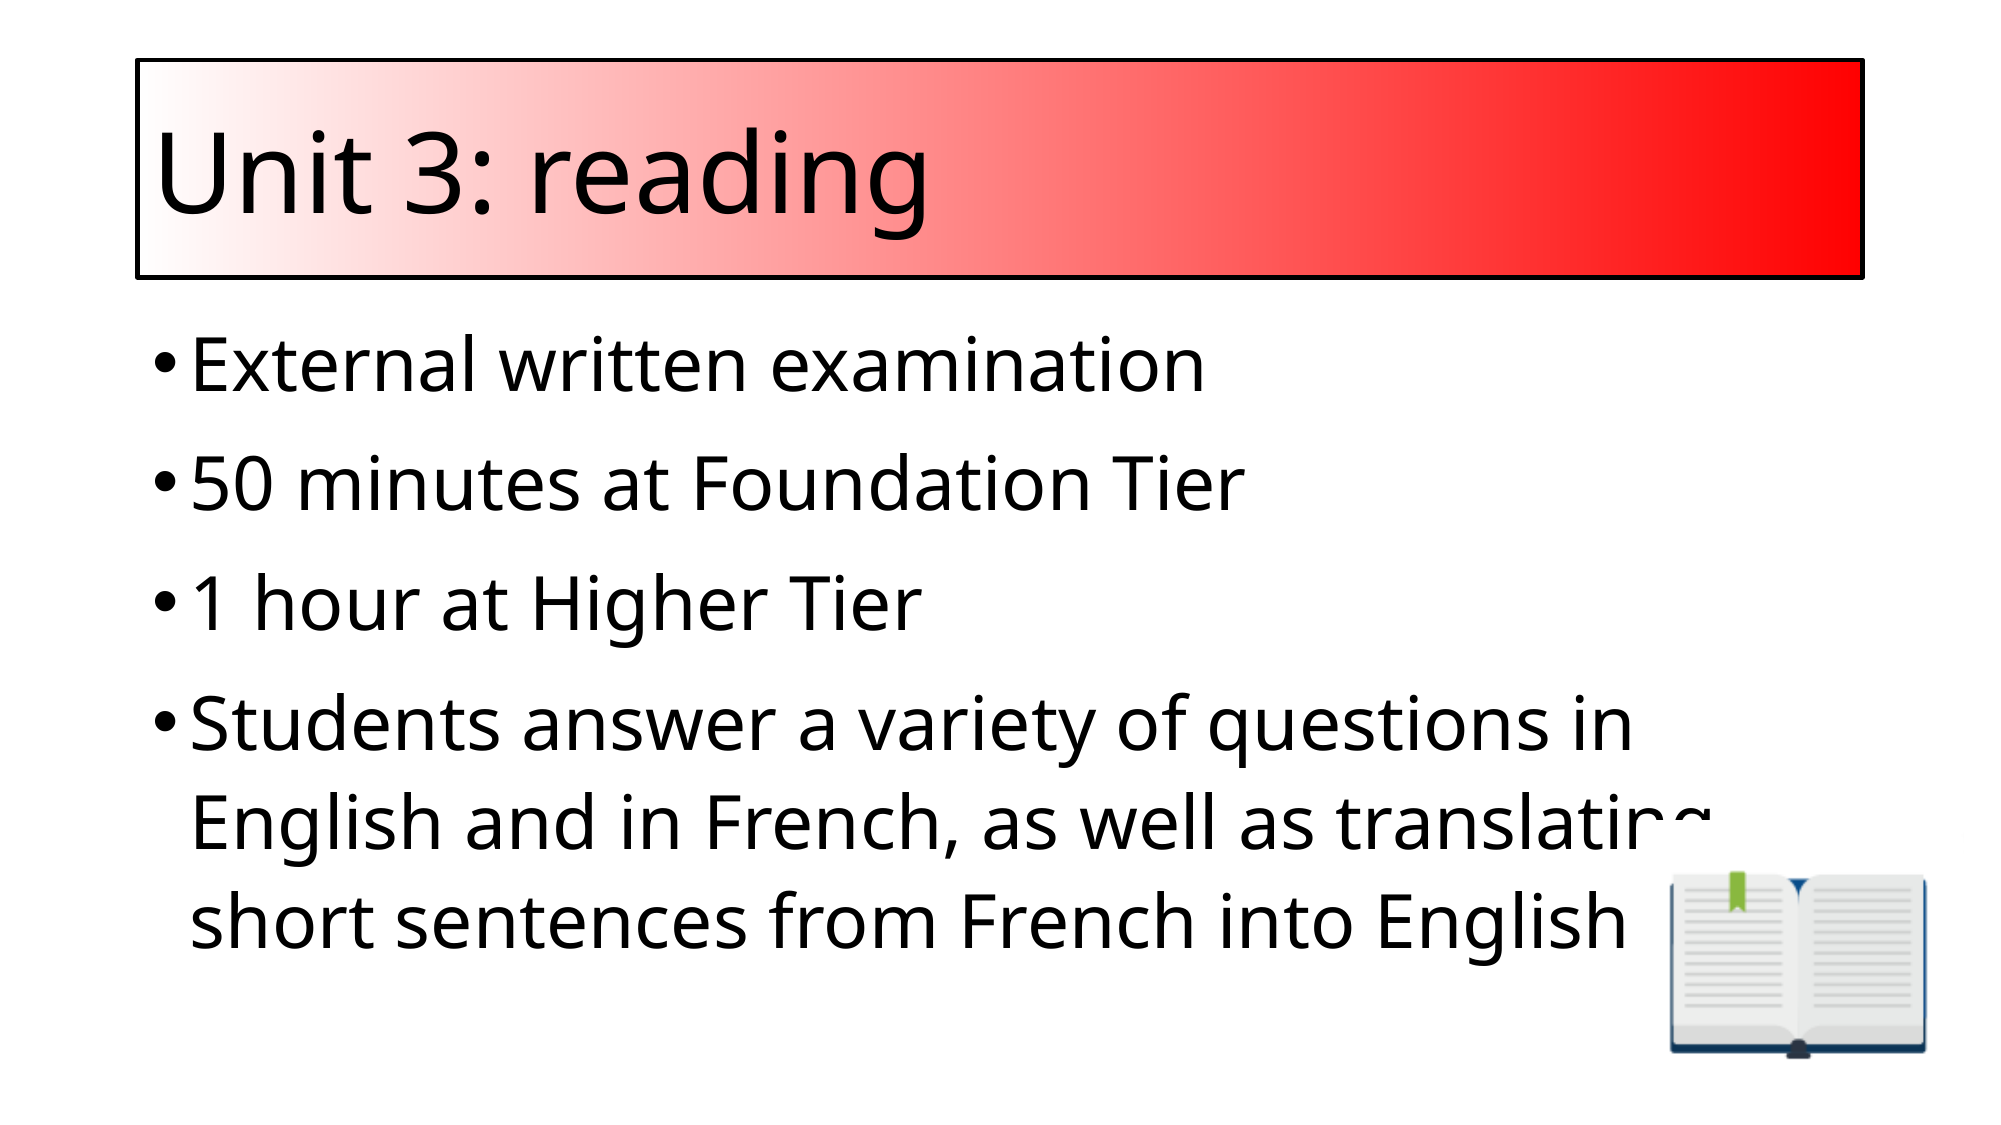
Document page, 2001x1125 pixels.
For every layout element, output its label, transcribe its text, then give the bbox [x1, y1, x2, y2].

picture [1636, 820, 1964, 1125]
list External written examination 50 minutes at Foundation Tier 1 hour at Higher Tier Students answer a variety of questions in English and in French, as well as translating short sentences from French into English [137, 299, 1863, 1014]
title Unit 3: reading [137, 59, 1863, 278]
